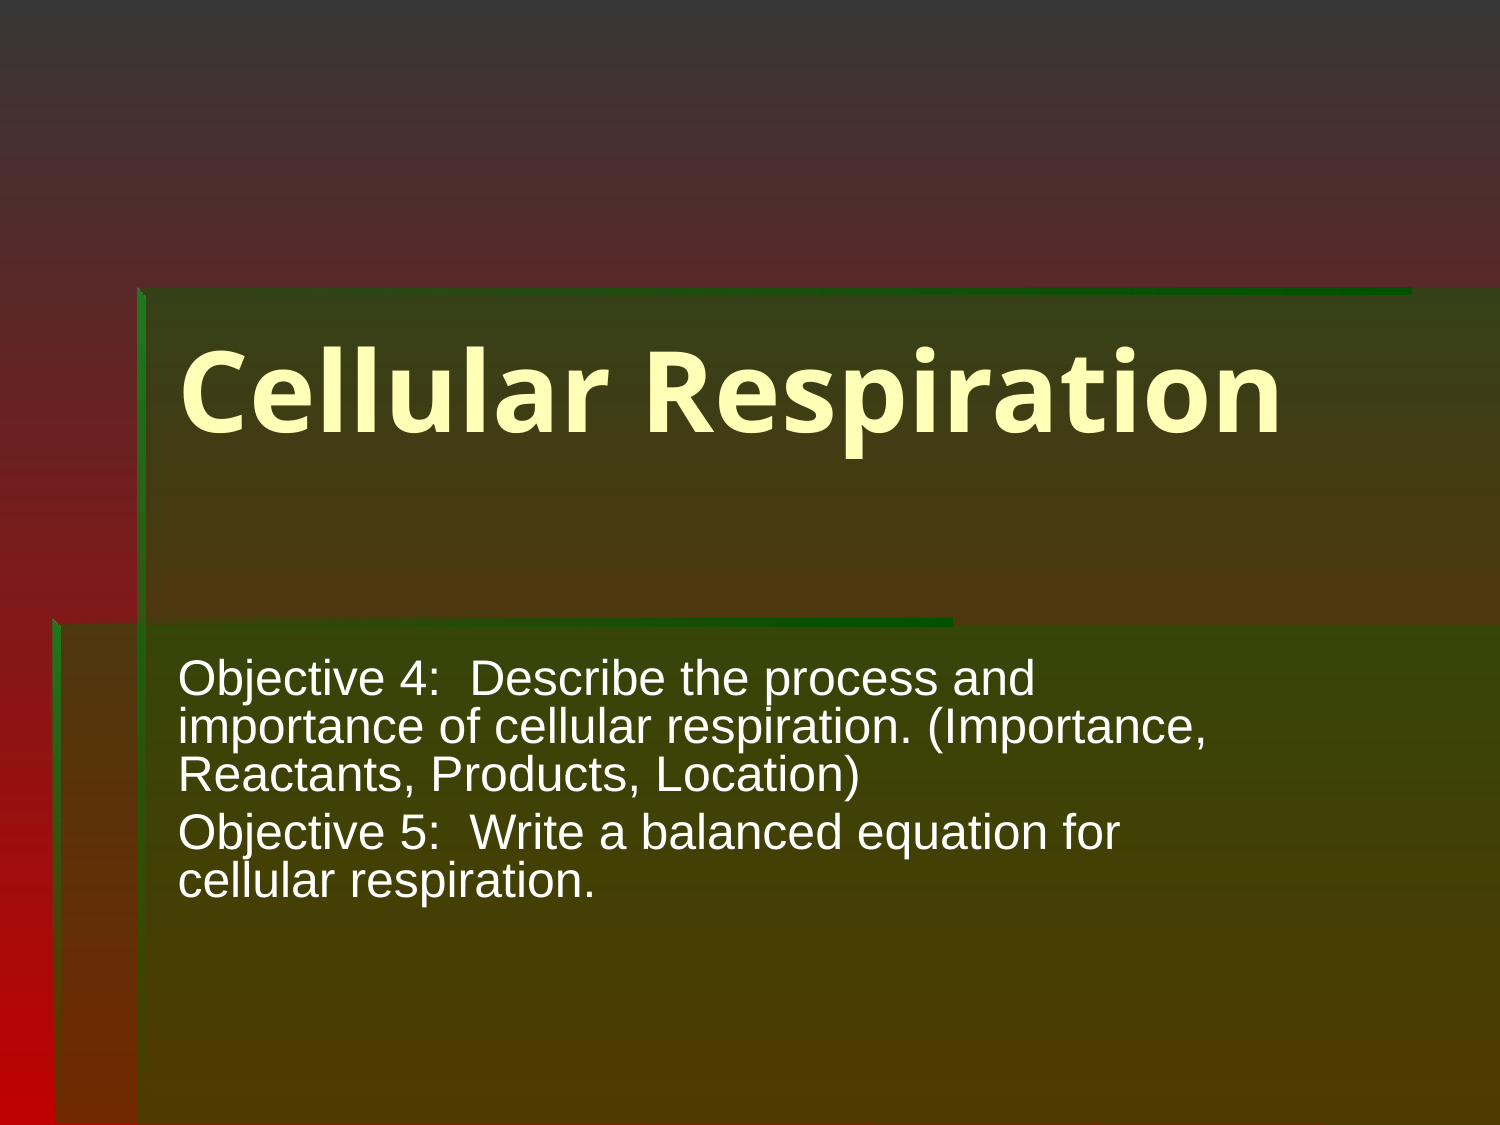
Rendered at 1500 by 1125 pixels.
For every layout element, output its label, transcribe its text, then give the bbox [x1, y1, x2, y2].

subtitle Objective 4: Describe the process and importance of cellular respiration. (Importance, Reactants, Products, Location) Objective 5: Write a balanced equation for cellular respiration. [162, 649, 1276, 938]
title Cellular Respiration [162, 312, 1438, 598]
